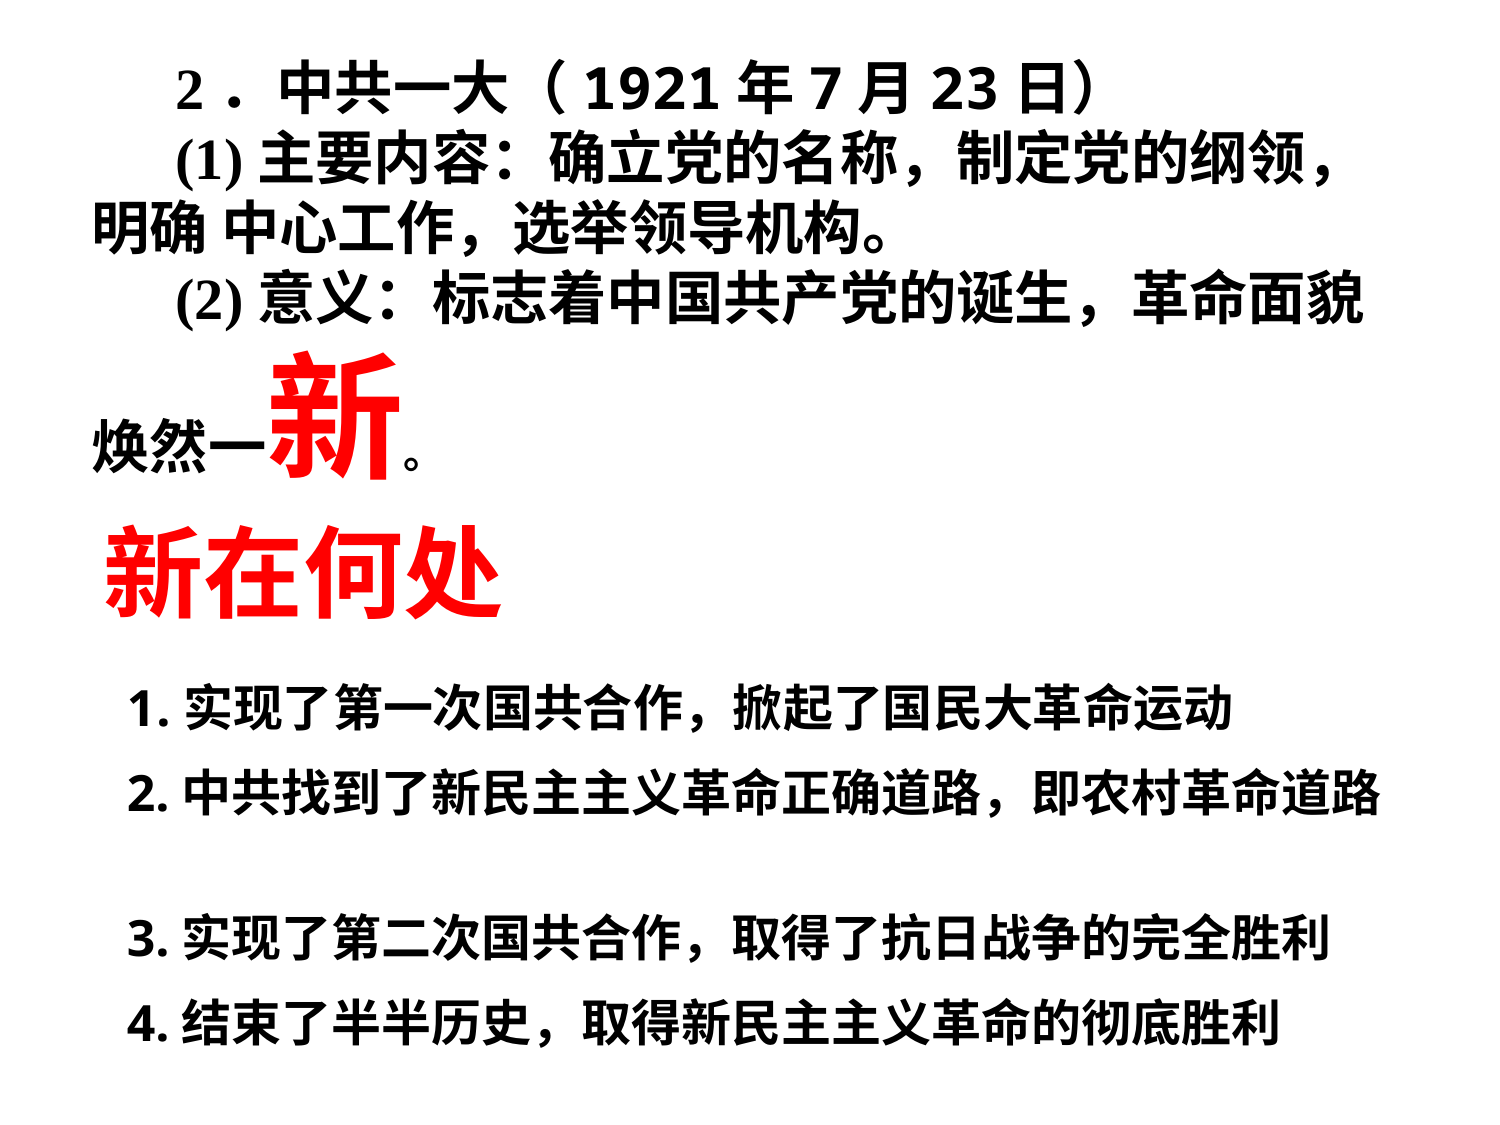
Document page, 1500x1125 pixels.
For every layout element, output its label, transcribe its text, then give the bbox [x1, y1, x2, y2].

text_box 2．中共一大（1921年7月23日） (1)主要内容：确立党的名称，制定党的纲领，明确 中心工作，选举领导机构。 (2)意义：标志着中国共产党的诞生，革命面貌焕然一新。 [76, 43, 1406, 554]
text_box 实现了第一次国共合作，掀起了国民大革命运动 2.中共找到了新民主主义革命正确道路，即农村革命道路 3.实现了第二次国共合作，取得了抗日战争的完全胜利 4.结束了半半历史，取得新民主主义革命的彻底胜利 [112, 668, 1425, 1059]
text_box 新在何处 [88, 503, 597, 639]
